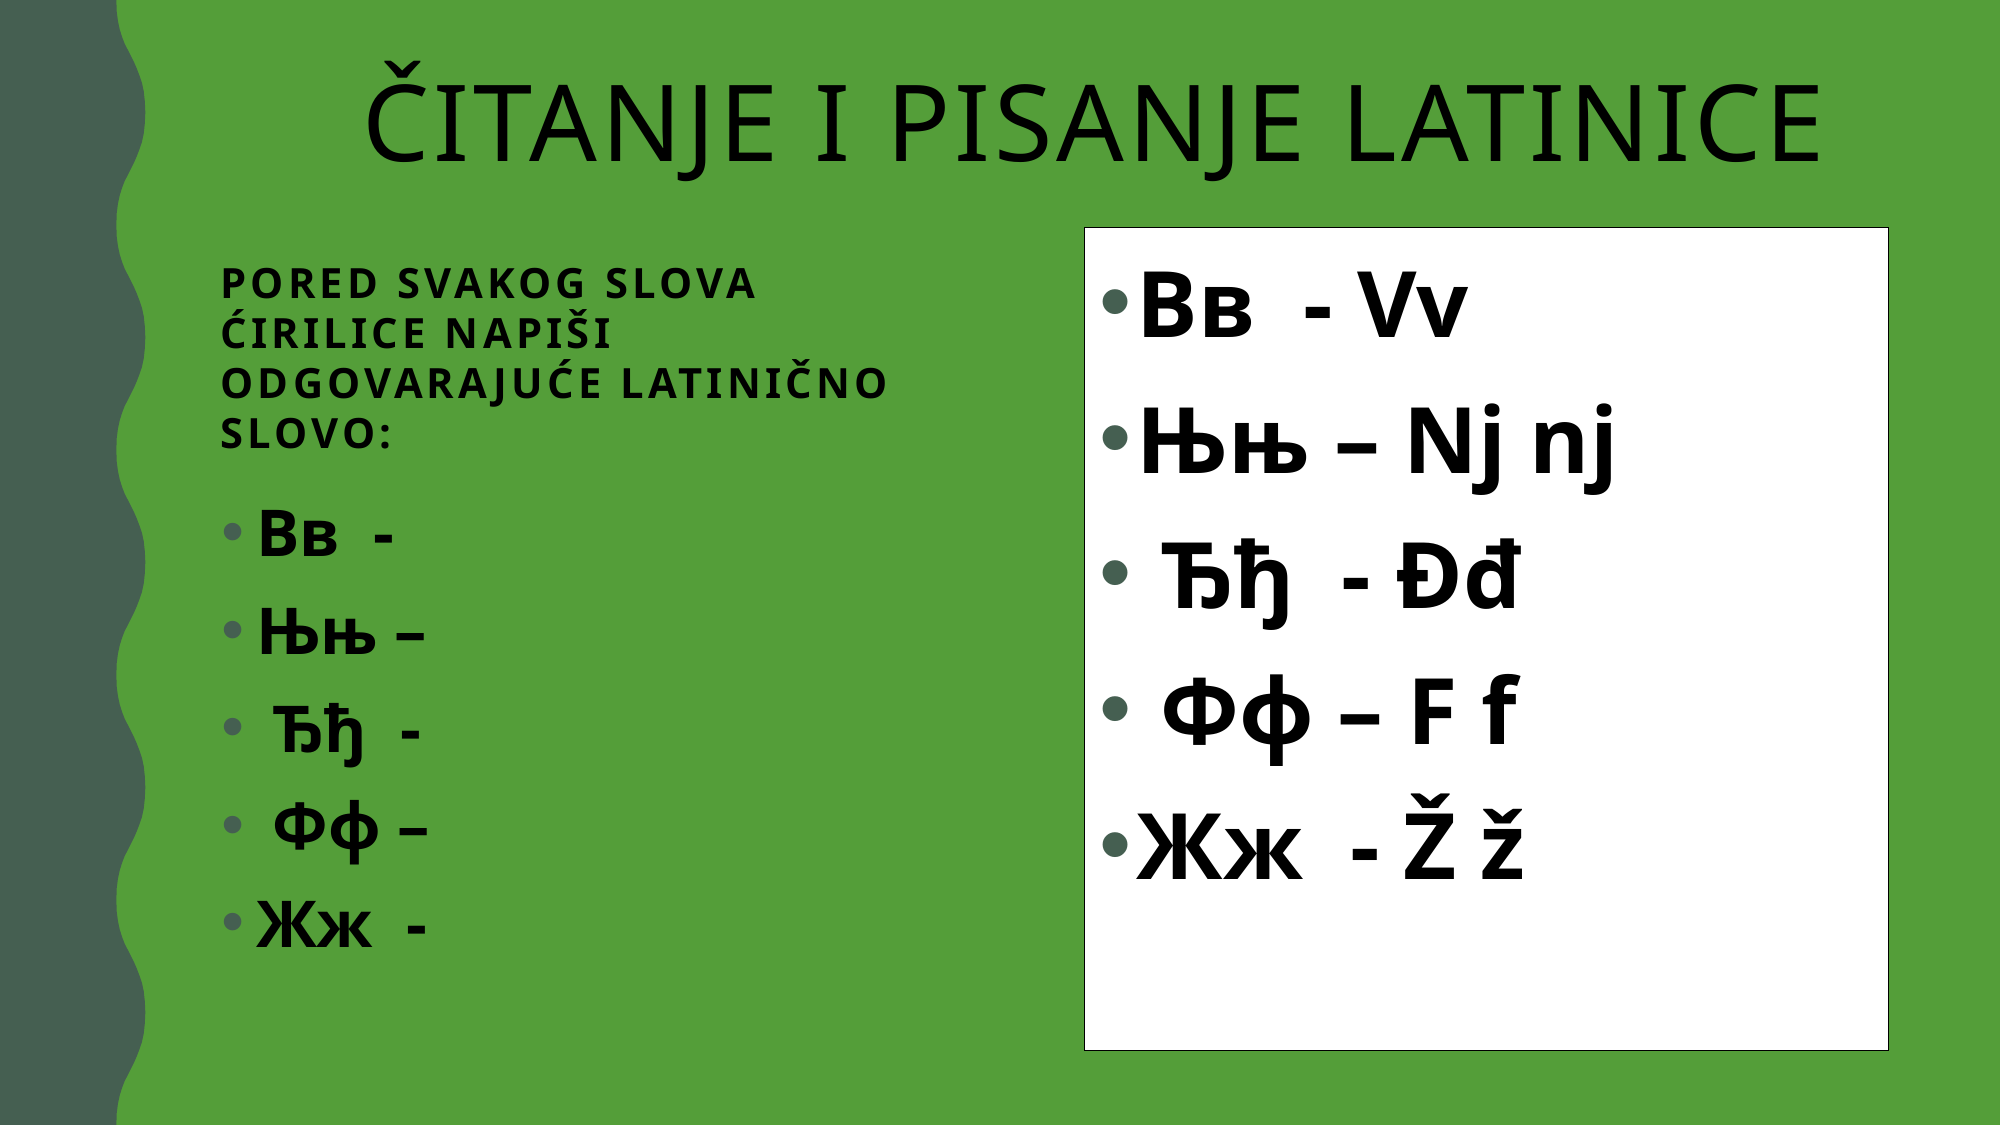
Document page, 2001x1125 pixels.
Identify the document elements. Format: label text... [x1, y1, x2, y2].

list Pored svakog slova ćirilice napiši odgovarajuće latinično slovo: [205, 360, 993, 465]
list Вв - Vv Њњ – Nj nj Ђђ - Đđ Фф – F f Жж - Ž ž [1084, 227, 1889, 1051]
title Čitanje i pisanje latinice [205, 62, 1875, 308]
list Вв - Њњ – Ђђ - Фф – Жж - [206, 477, 994, 969]
